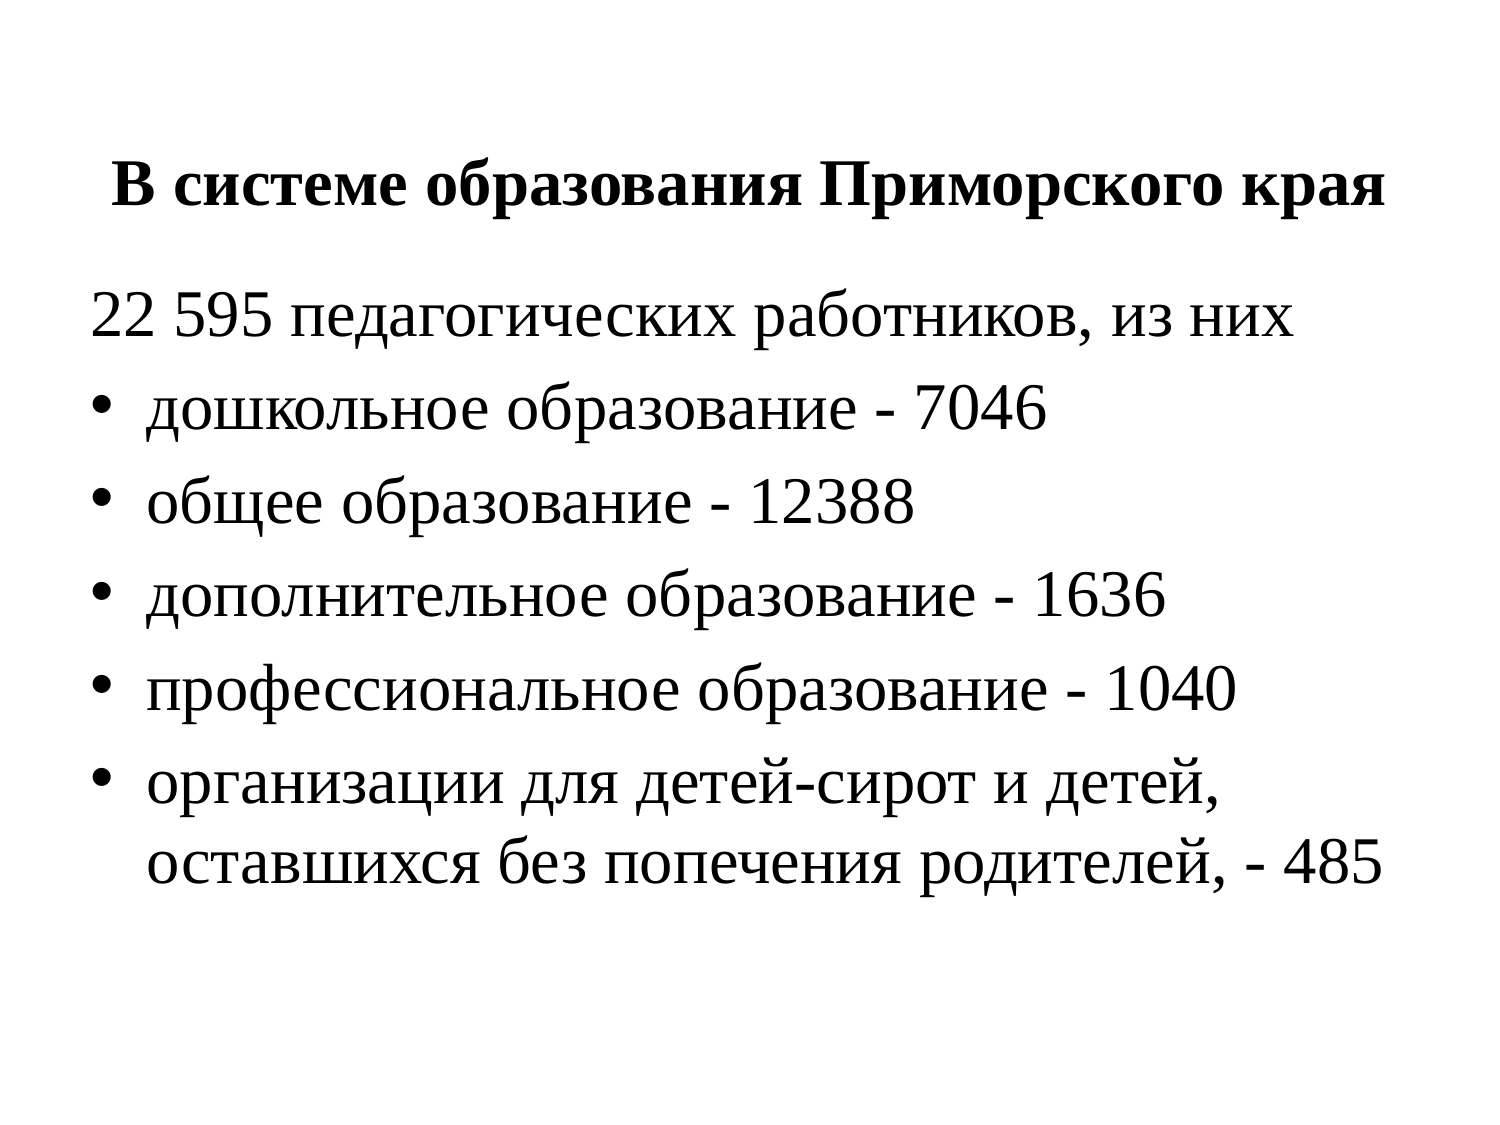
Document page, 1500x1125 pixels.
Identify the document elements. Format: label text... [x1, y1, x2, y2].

list 22 595 педагогических работников, из них дошкольное образование - 7046 общее образование - 12388 дополнительное образование - 1636 профессиональное образование - 1040 организации для детей-сирот и детей, оставшихся без попечения родителей, - 485 [74, 262, 1426, 1006]
title В системе образования Приморского края [74, 44, 1426, 233]
